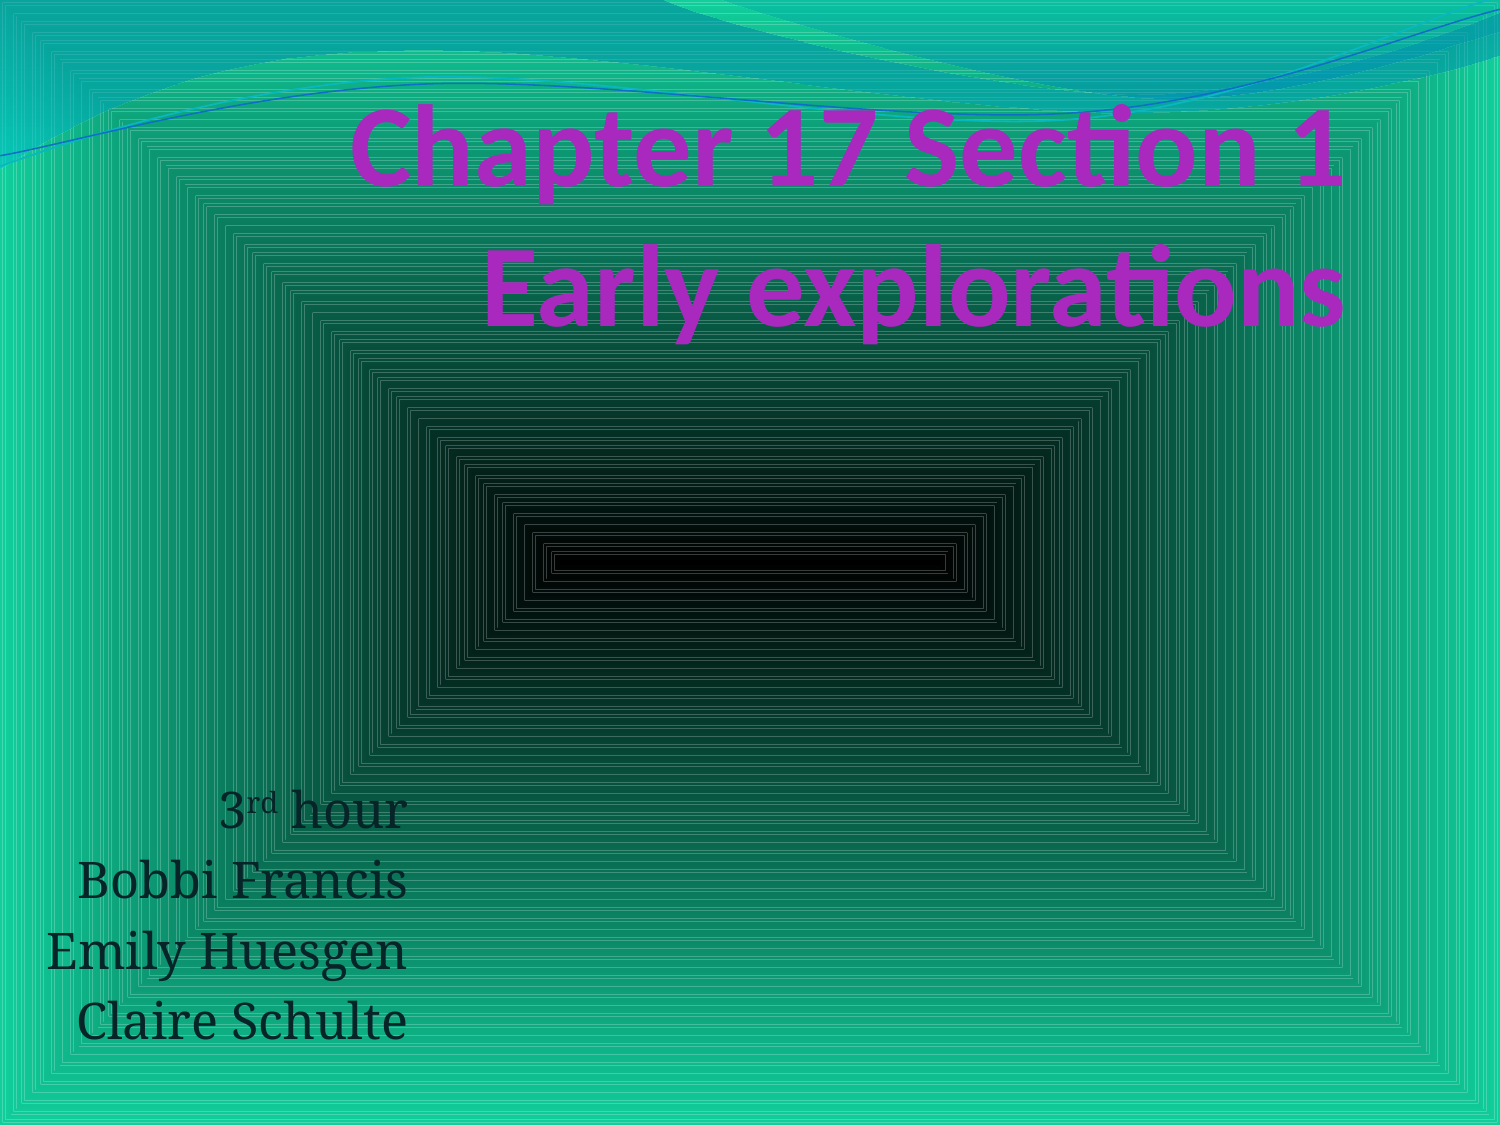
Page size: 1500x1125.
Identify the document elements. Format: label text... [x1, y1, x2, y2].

title Chapter 17 Section 1 Early explorations [62, 50, 1351, 350]
subtitle 3rd hour Bobbi Francis Emily Huesgen Claire Schulte [30, 770, 432, 1058]
